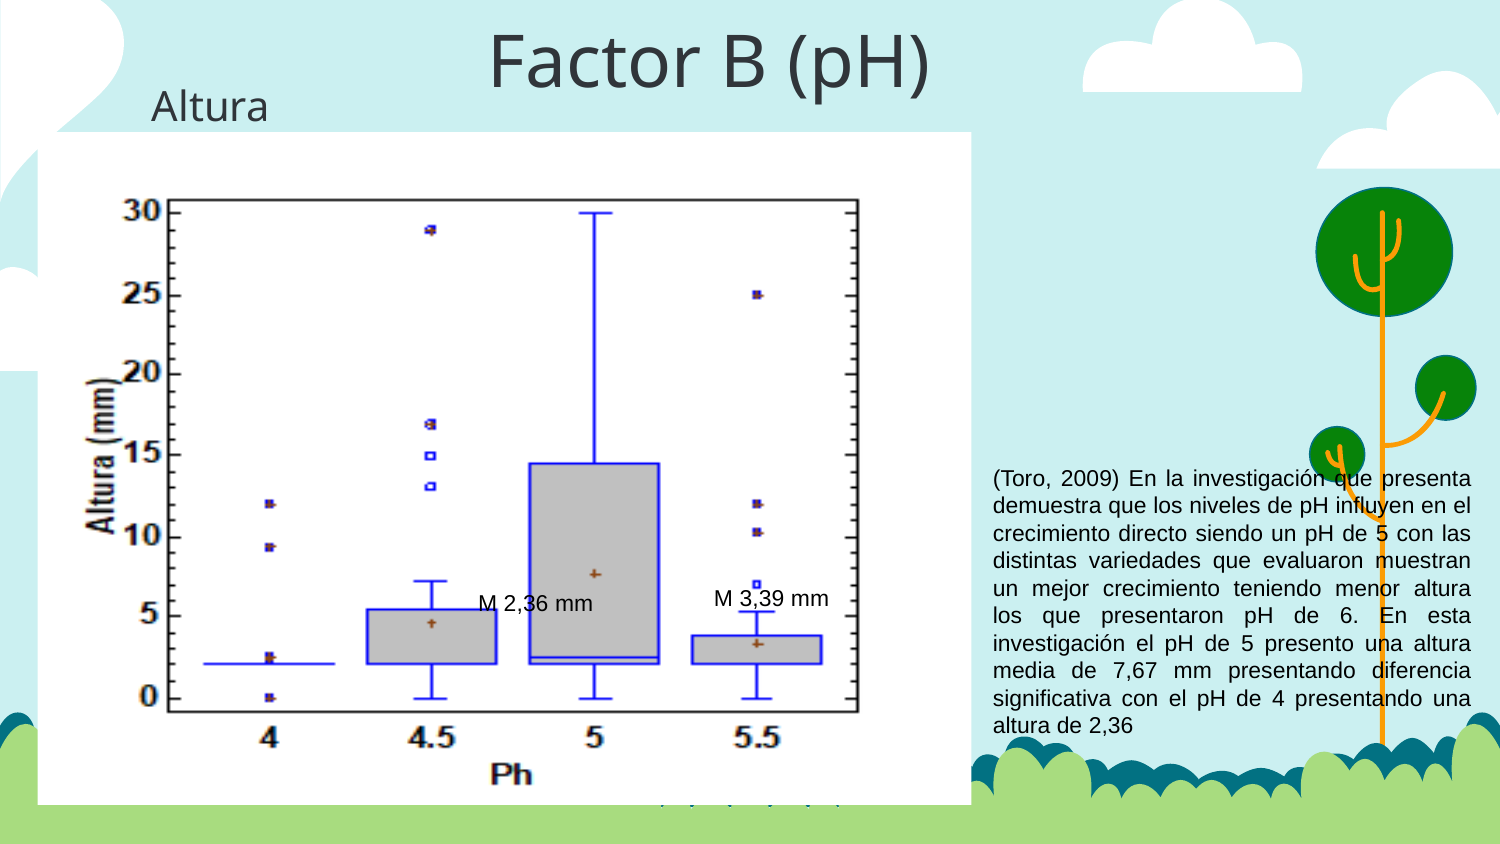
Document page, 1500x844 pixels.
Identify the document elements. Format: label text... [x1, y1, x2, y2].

title Factor B (pH) [76, 0, 1341, 94]
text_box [37, 132, 972, 806]
text_box (Toro, 2009) En la investigación que presenta demuestra que los niveles de pH influyen en el crecimiento directo siendo un pH de 5 con las distintas variedades que evaluaron muestran un mejor crecimiento teniendo menor altura los que presentaron pH de 6. En esta investigación el pH de 5 presento una altura media de 7,67 mm presentando diferencia significativa con el pH de 4 presentando una altura de 2,36 [978, 456, 1487, 746]
text_box Altura [136, 77, 477, 130]
text_box M 7,67mm [976, 446, 985, 489]
